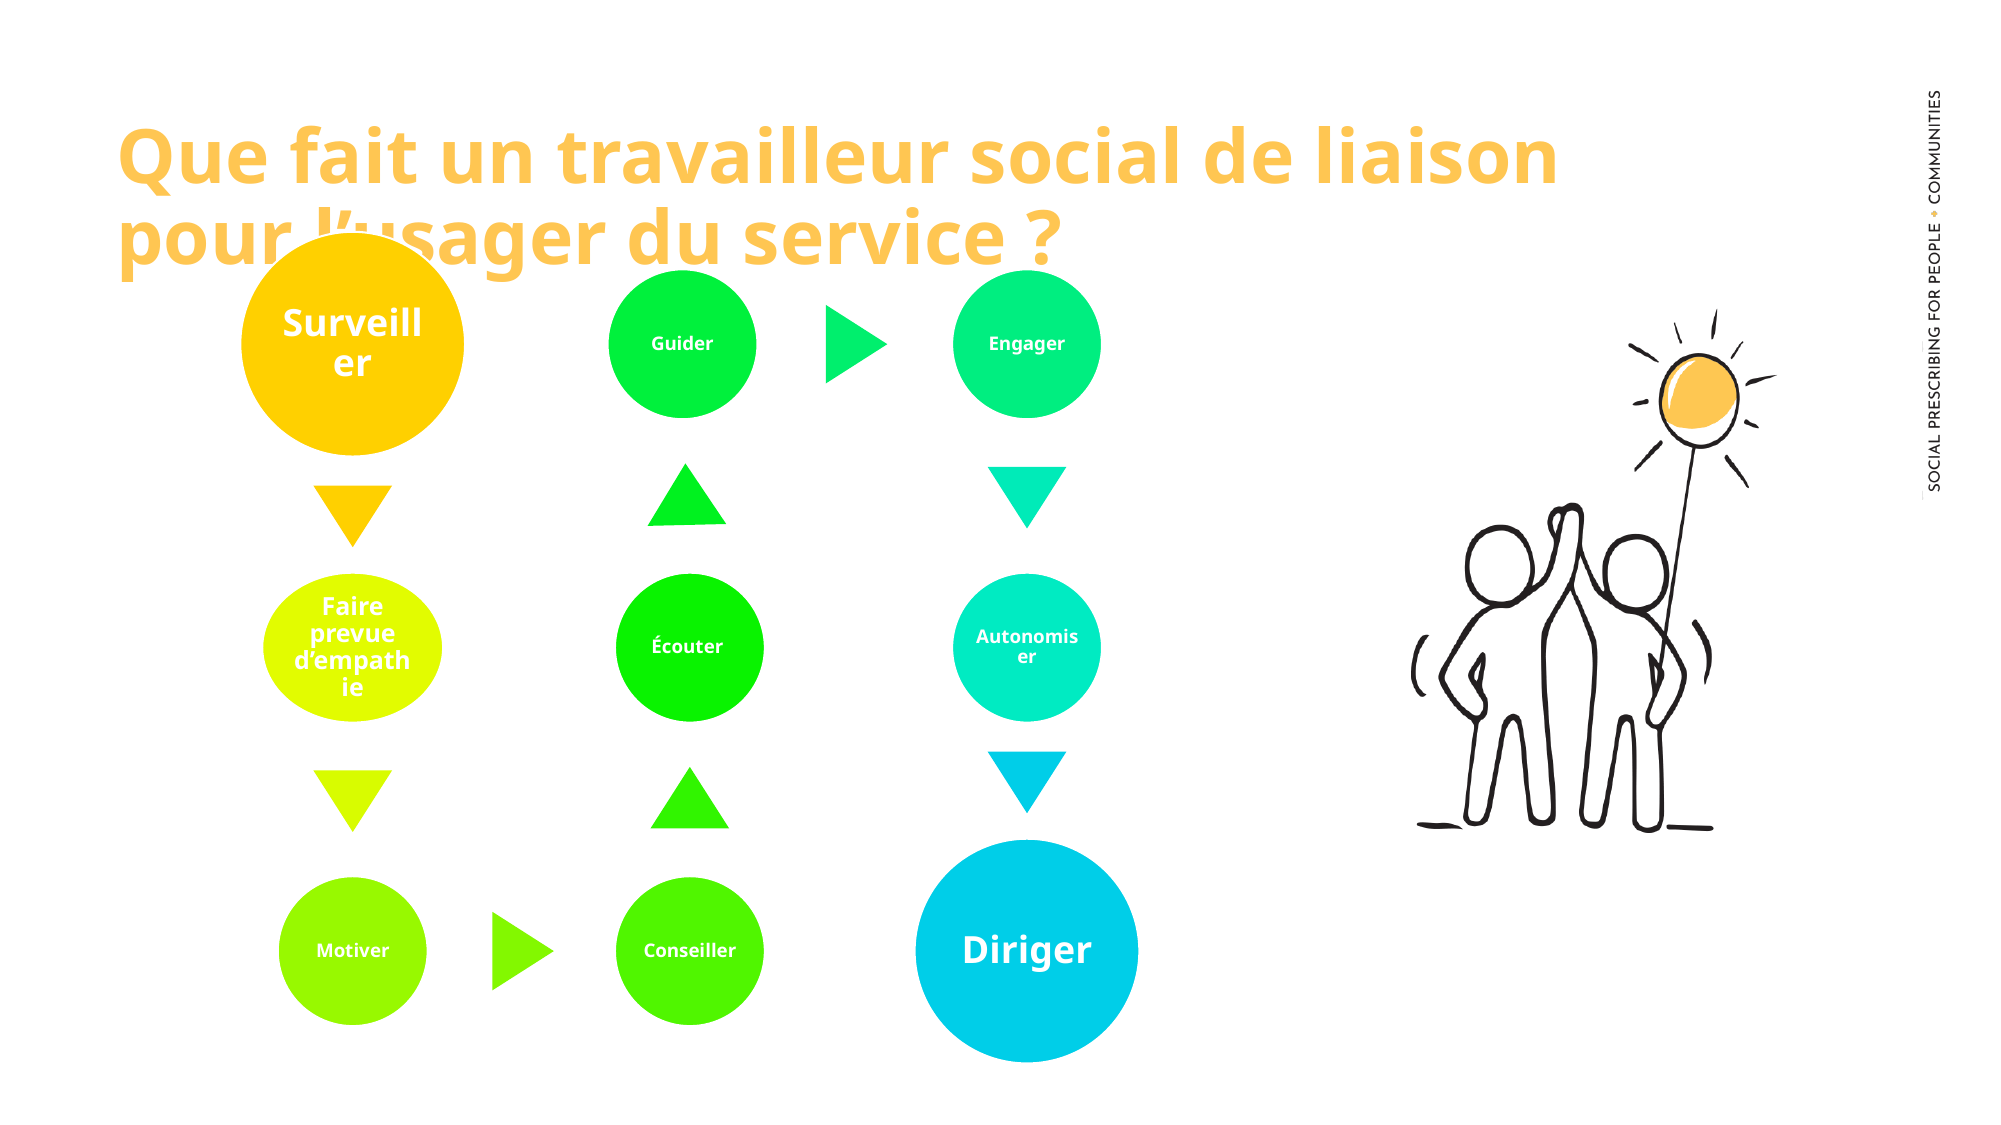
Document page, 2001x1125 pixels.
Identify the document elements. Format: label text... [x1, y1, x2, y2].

picture [1230, 84, 1946, 932]
list Que fait un travailleur social de liaison pour l’usager du service ? [101, 111, 1664, 231]
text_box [15, 231, 1364, 1064]
